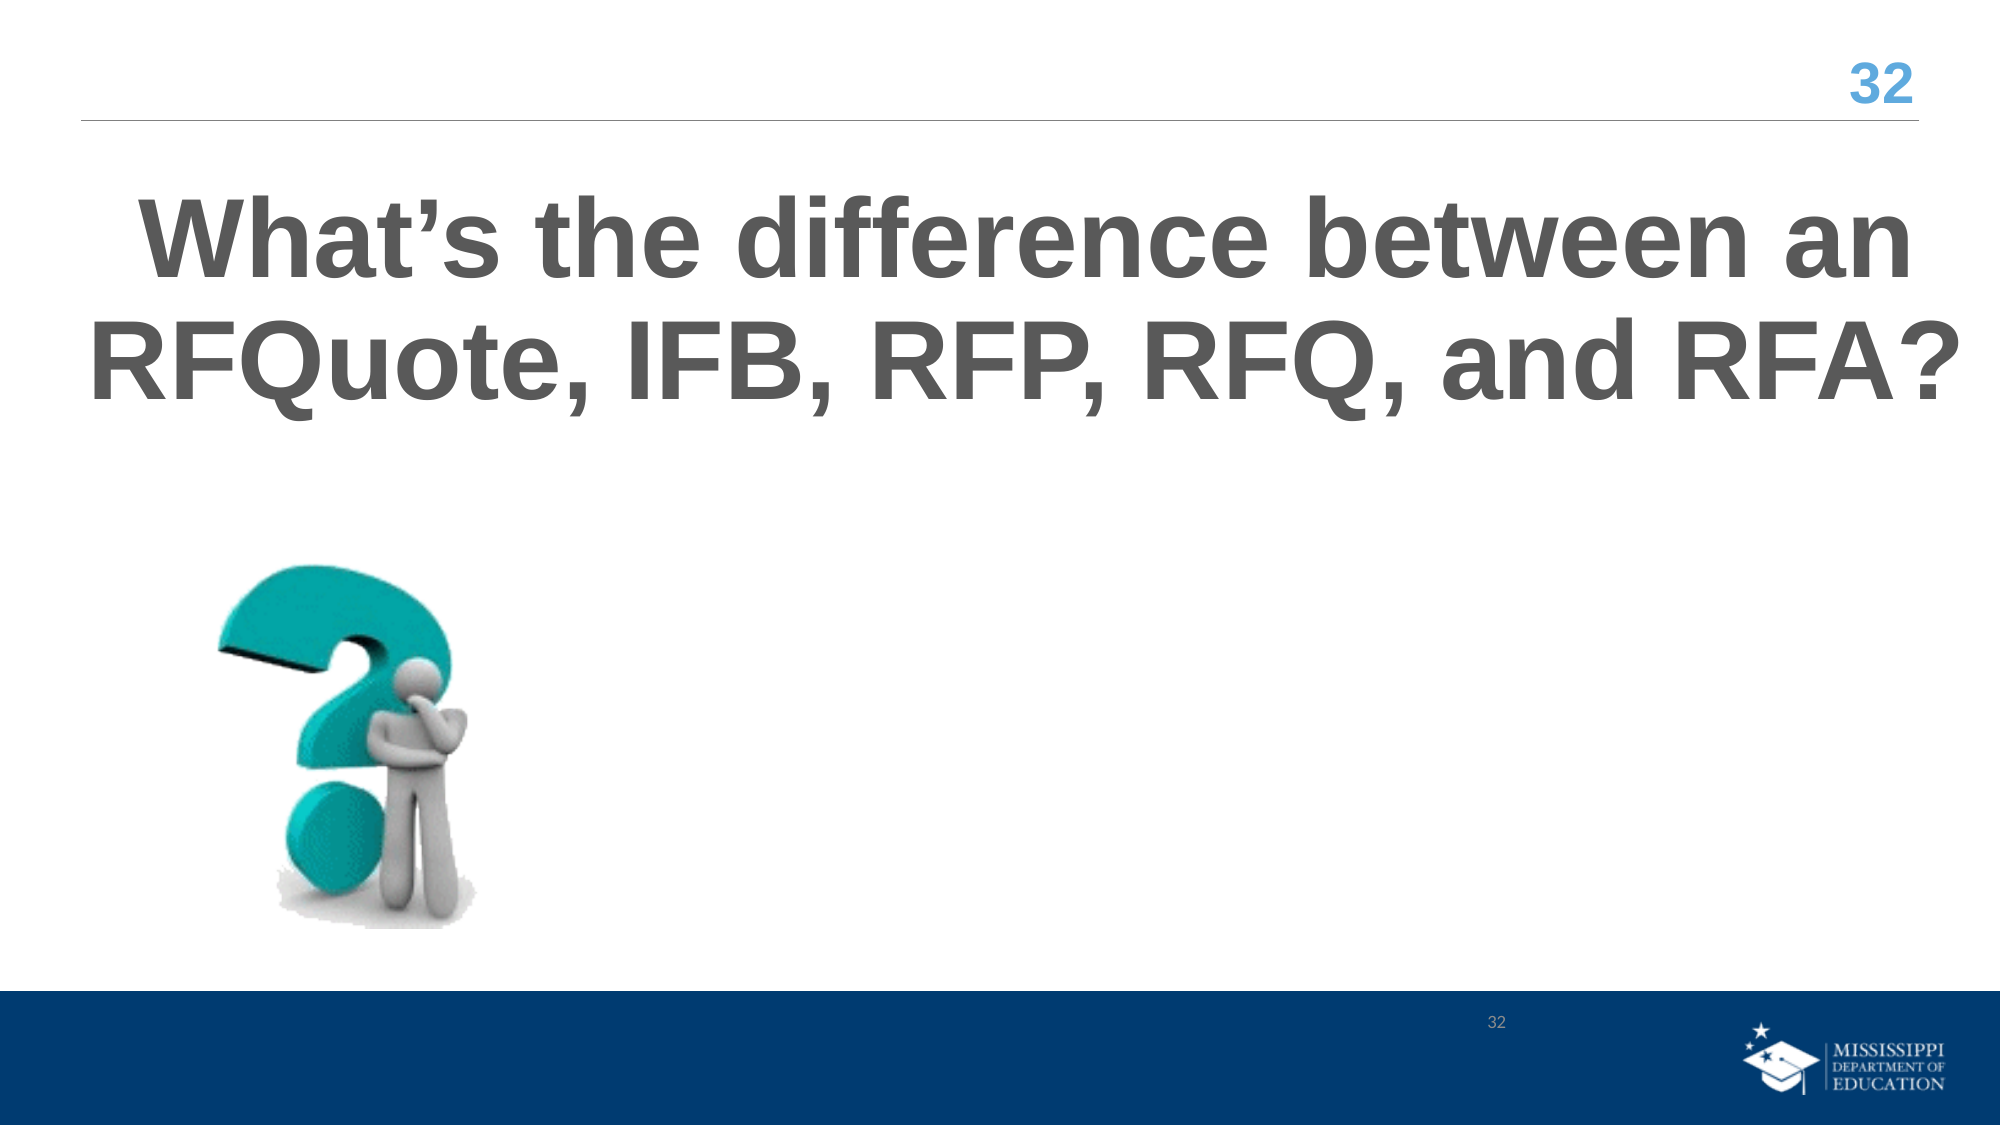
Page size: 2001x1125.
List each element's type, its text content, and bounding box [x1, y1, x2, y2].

title What’s the difference between an RFQuote, IFB, RFP, RFQ, and RFA? [55, 125, 2000, 614]
picture [1742, 1021, 1946, 1095]
slide_number 32 [1409, 991, 1522, 1051]
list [179, 562, 547, 930]
